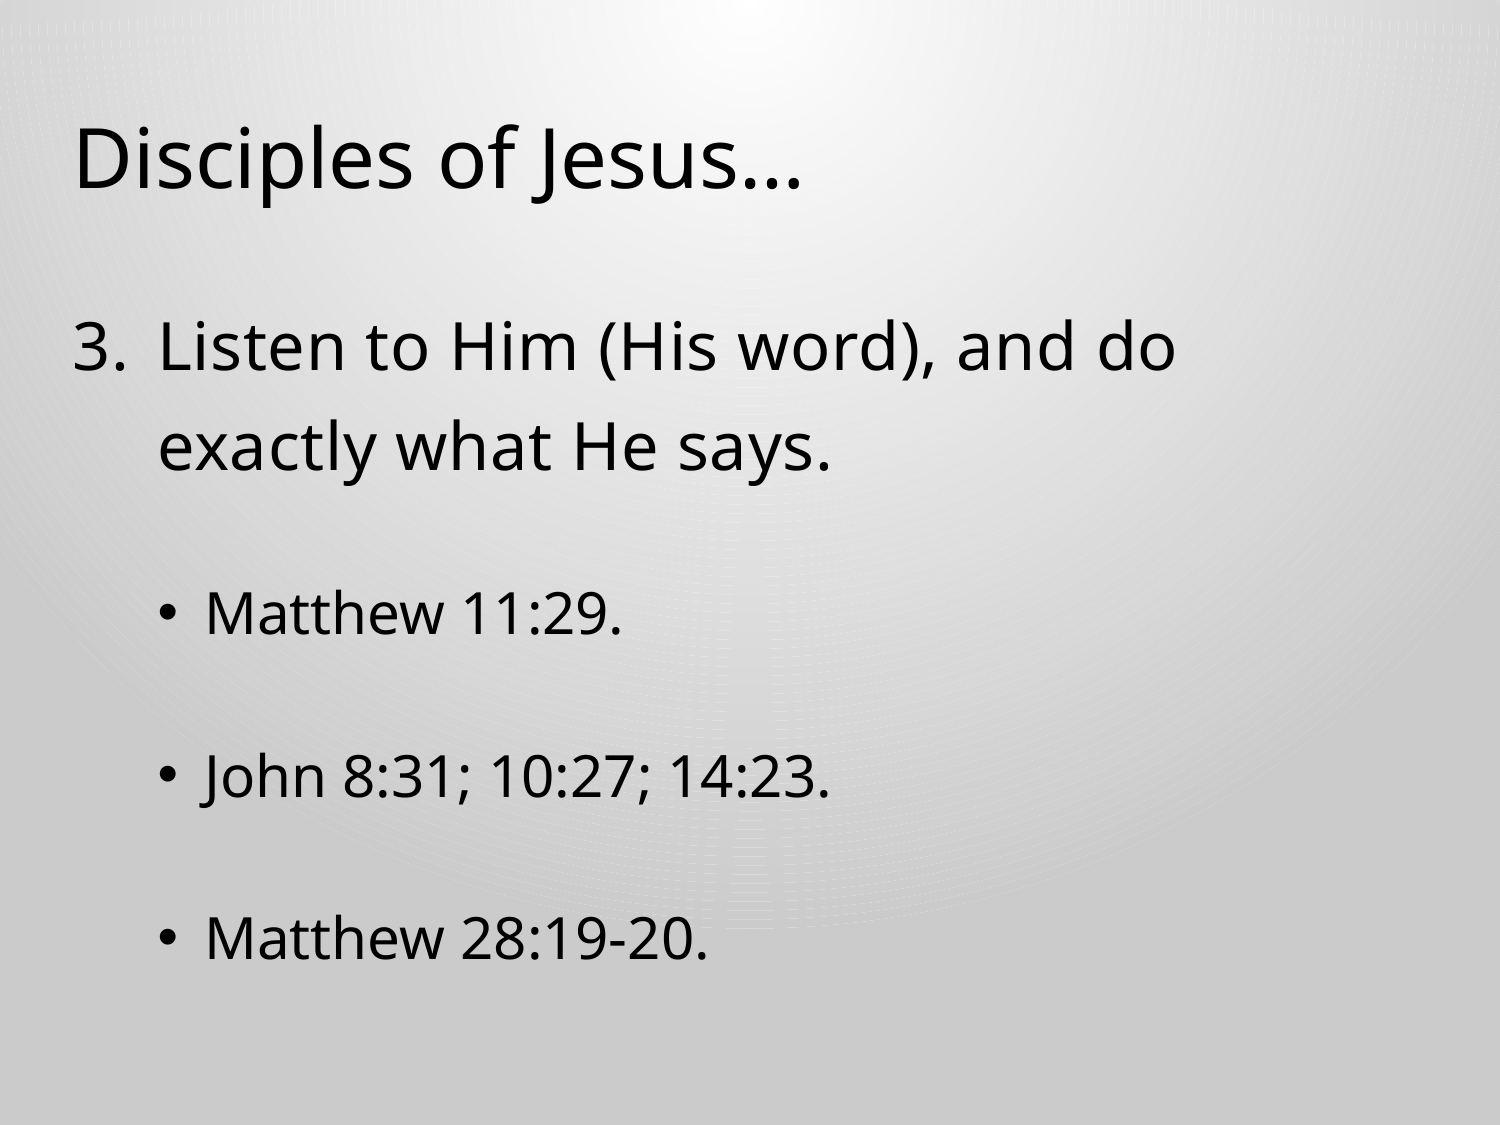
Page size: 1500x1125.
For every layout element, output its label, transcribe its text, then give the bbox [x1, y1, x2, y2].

title Disciples of Jesus… [57, 37, 1318, 213]
list Listen to Him (His word), and do exactly what He says. Matthew 11:29. John 8:31; 10:27; 14:23. Matthew 28:19-20. [57, 239, 1318, 1015]
